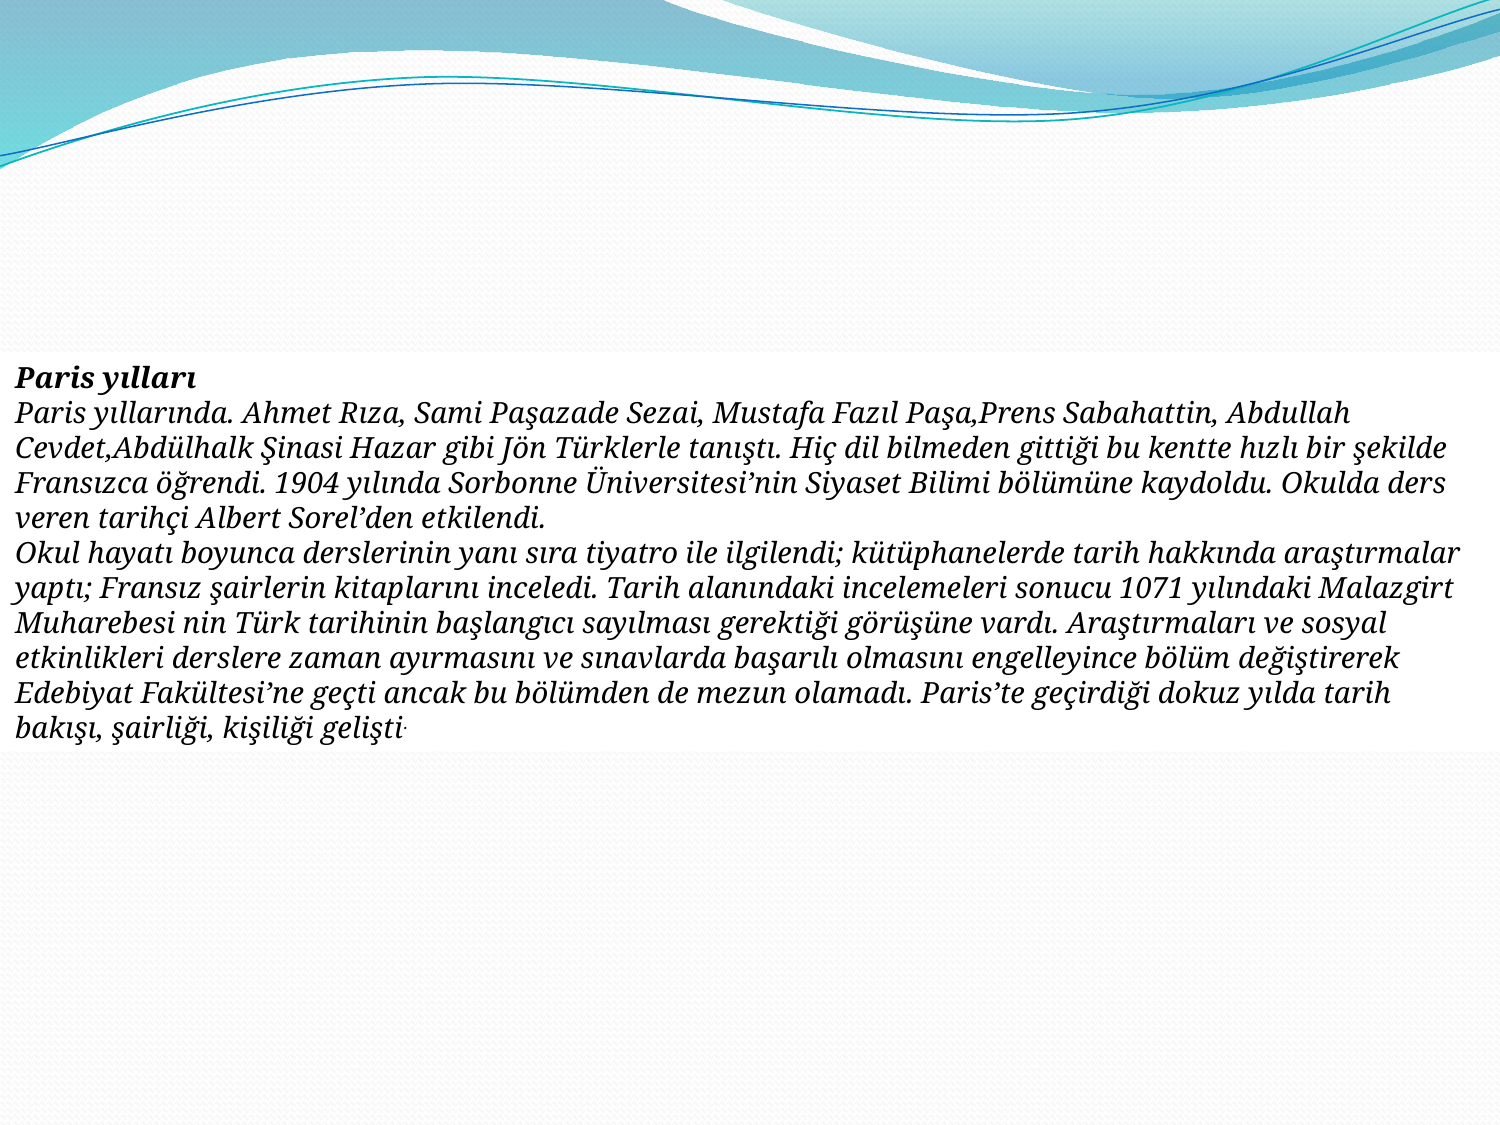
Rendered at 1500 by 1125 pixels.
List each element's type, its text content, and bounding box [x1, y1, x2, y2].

text_box Paris yılları Paris yıllarında. Ahmet Rıza, Sami Paşazade Sezai, Mustafa Fazıl Paşa,Prens Sabahattin, Abdullah Cevdet,Abdülhalk Şinasi Hazar gibi Jön Türklerle tanıştı. Hiç dil bilmeden gittiği bu kentte hızlı bir şekilde Fransızca öğrendi. 1904 yılında Sorbonne Üniversitesi’nin Siyaset Bilimi bölümüne kaydoldu. Okulda ders veren tarihçi Albert Sorel’den etkilendi. Okul hayatı boyunca derslerinin yanı sıra tiyatro ile ilgilendi; kütüphanelerde tarih hakkında araştırmalar yaptı; Fransız şairlerin kitaplarını inceledi. Tarih alanındaki incelemeleri sonucu 1071 yılındaki Malazgirt Muharebesi nin Türk tarihinin başlangıcı sayılması gerektiği görüşüne vardı. Araştırmaları ve sosyal etkinlikleri derslere zaman ayırmasını ve sınavlarda başarılı olmasını engelleyince bölüm değiştirerek Edebiyat Fakültesi’ne geçti ancak bu bölümden de mezun olamadı. Paris’te geçirdiği dokuz yılda tarih bakışı, şairliği, kişiliği gelişti. [0, 352, 1500, 752]
